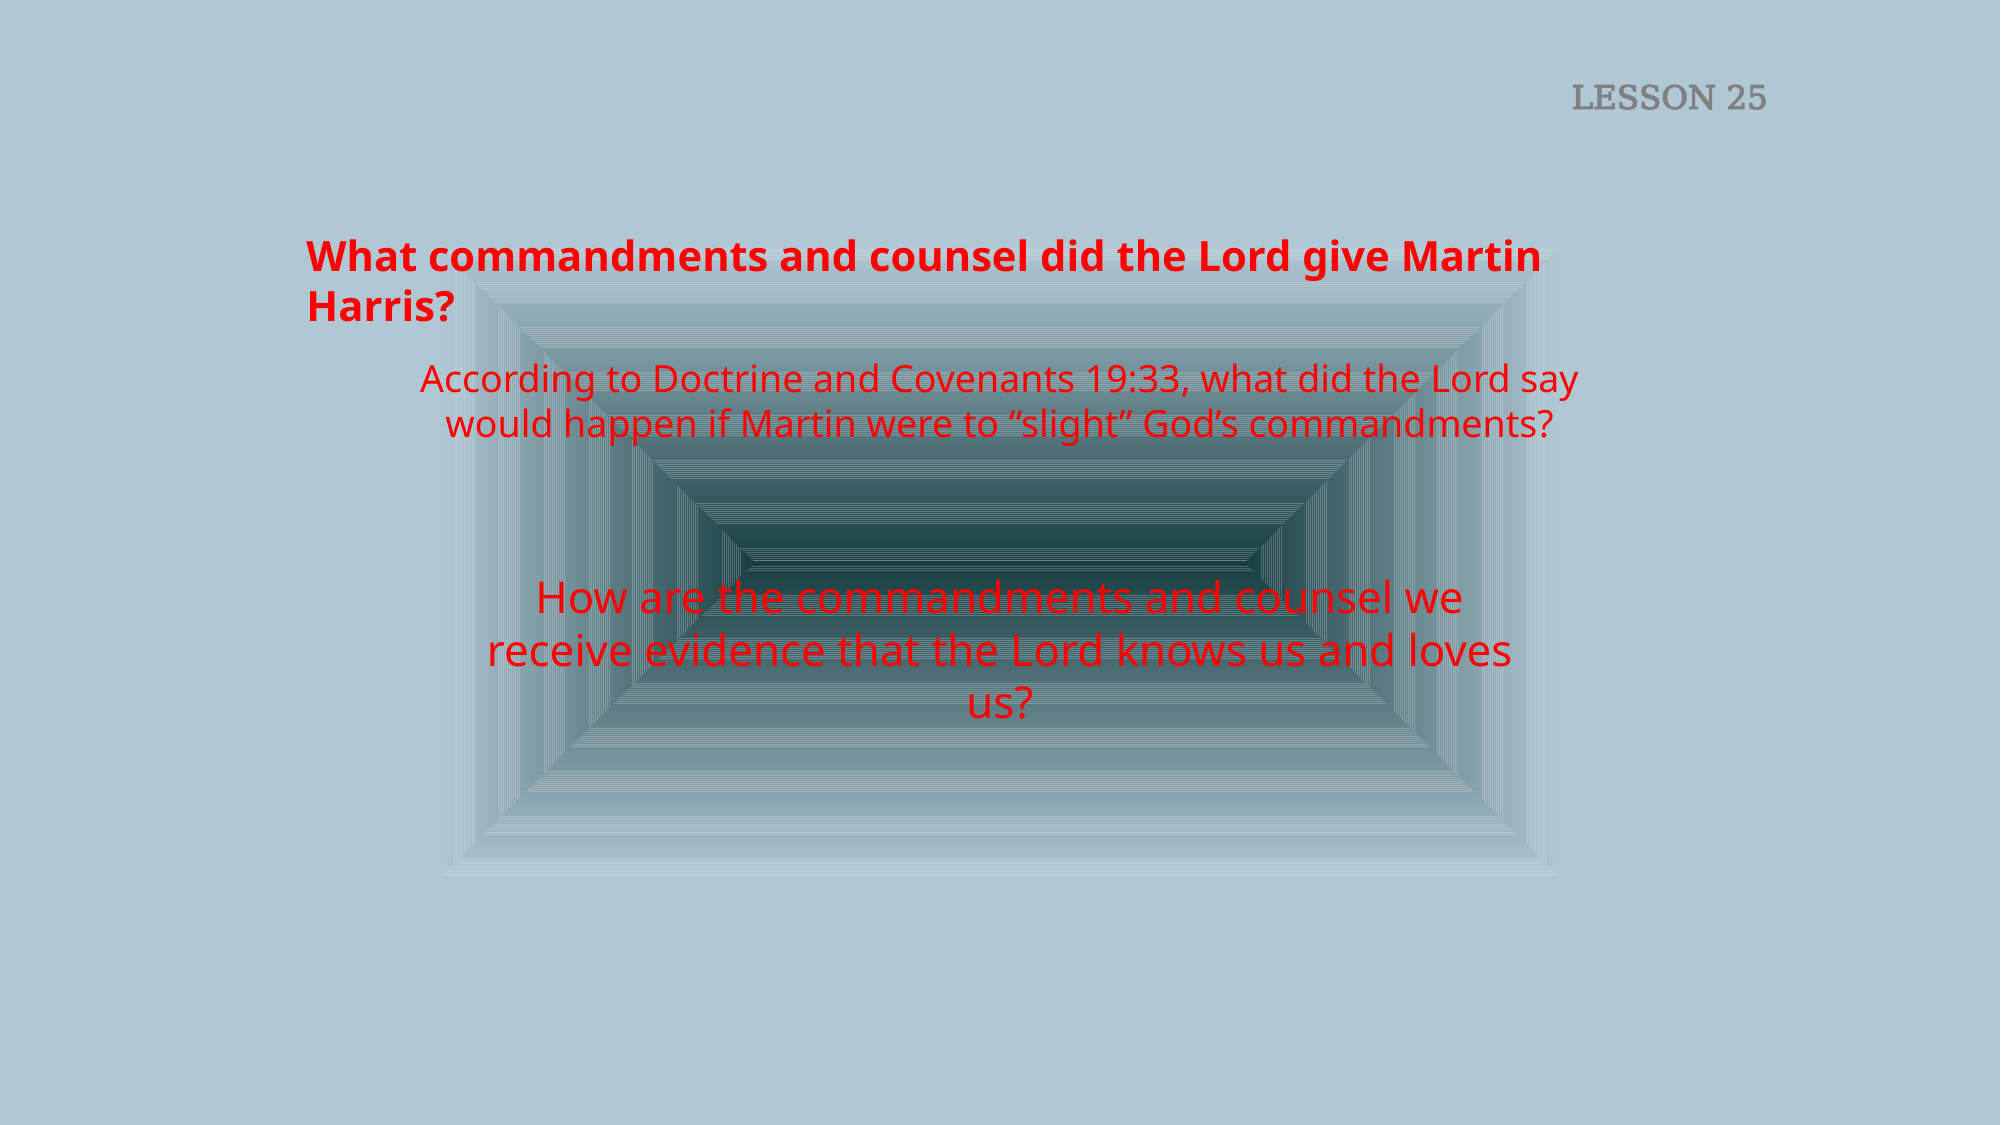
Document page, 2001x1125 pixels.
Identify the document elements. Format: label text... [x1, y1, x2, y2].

text_box LESSON 25 [1556, 68, 1814, 147]
text_box According to Doctrine and Covenants 19:33, what did the Lord say would happen if Martin were to “slight” God’s commandments? [376, 347, 1624, 452]
text_box What commandments and counsel did the Lord give Martin Harris? [291, 222, 1709, 338]
text_box How are the commandments and counsel we receive evidence that the Lord knows us and loves us? [454, 562, 1546, 735]
